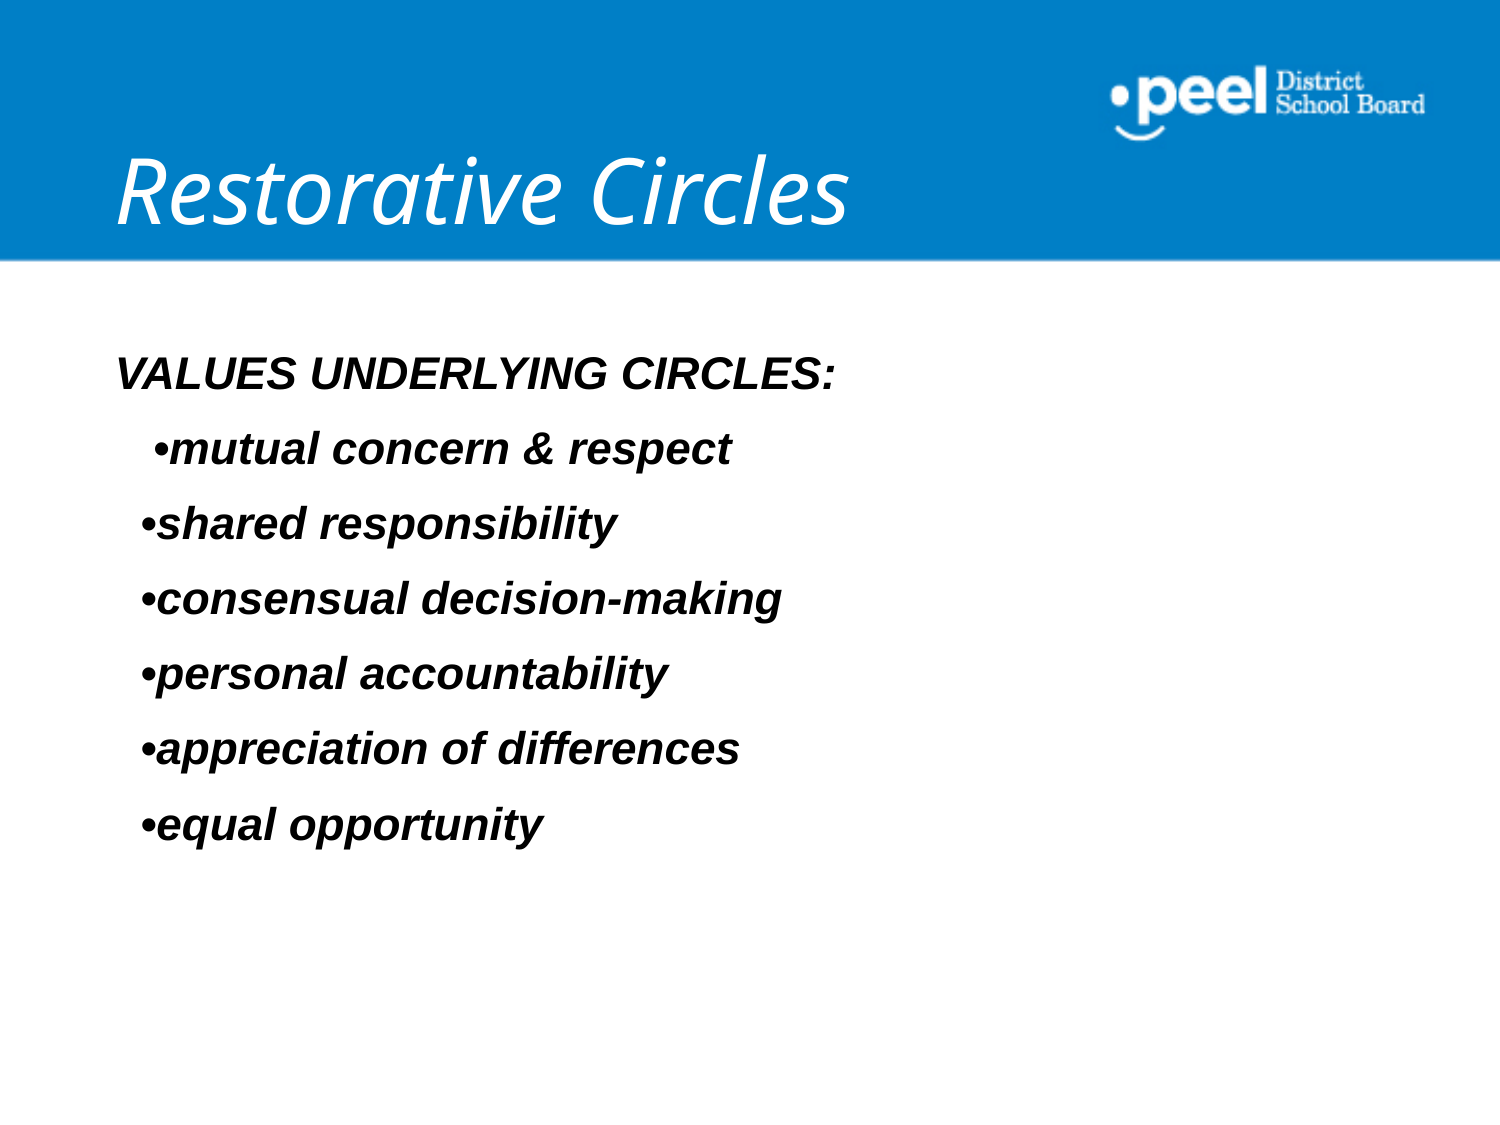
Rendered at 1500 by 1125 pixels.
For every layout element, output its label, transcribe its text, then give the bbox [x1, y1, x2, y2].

title Restorative Circles [99, 99, 1026, 251]
picture [0, 0, 1500, 1125]
list VALUES UNDERLYING CIRCLES: •mutual concern & respect •shared responsibility •consensual decision-making •personal accountability •appreciation of differences •equal opportunity [99, 324, 1383, 1022]
